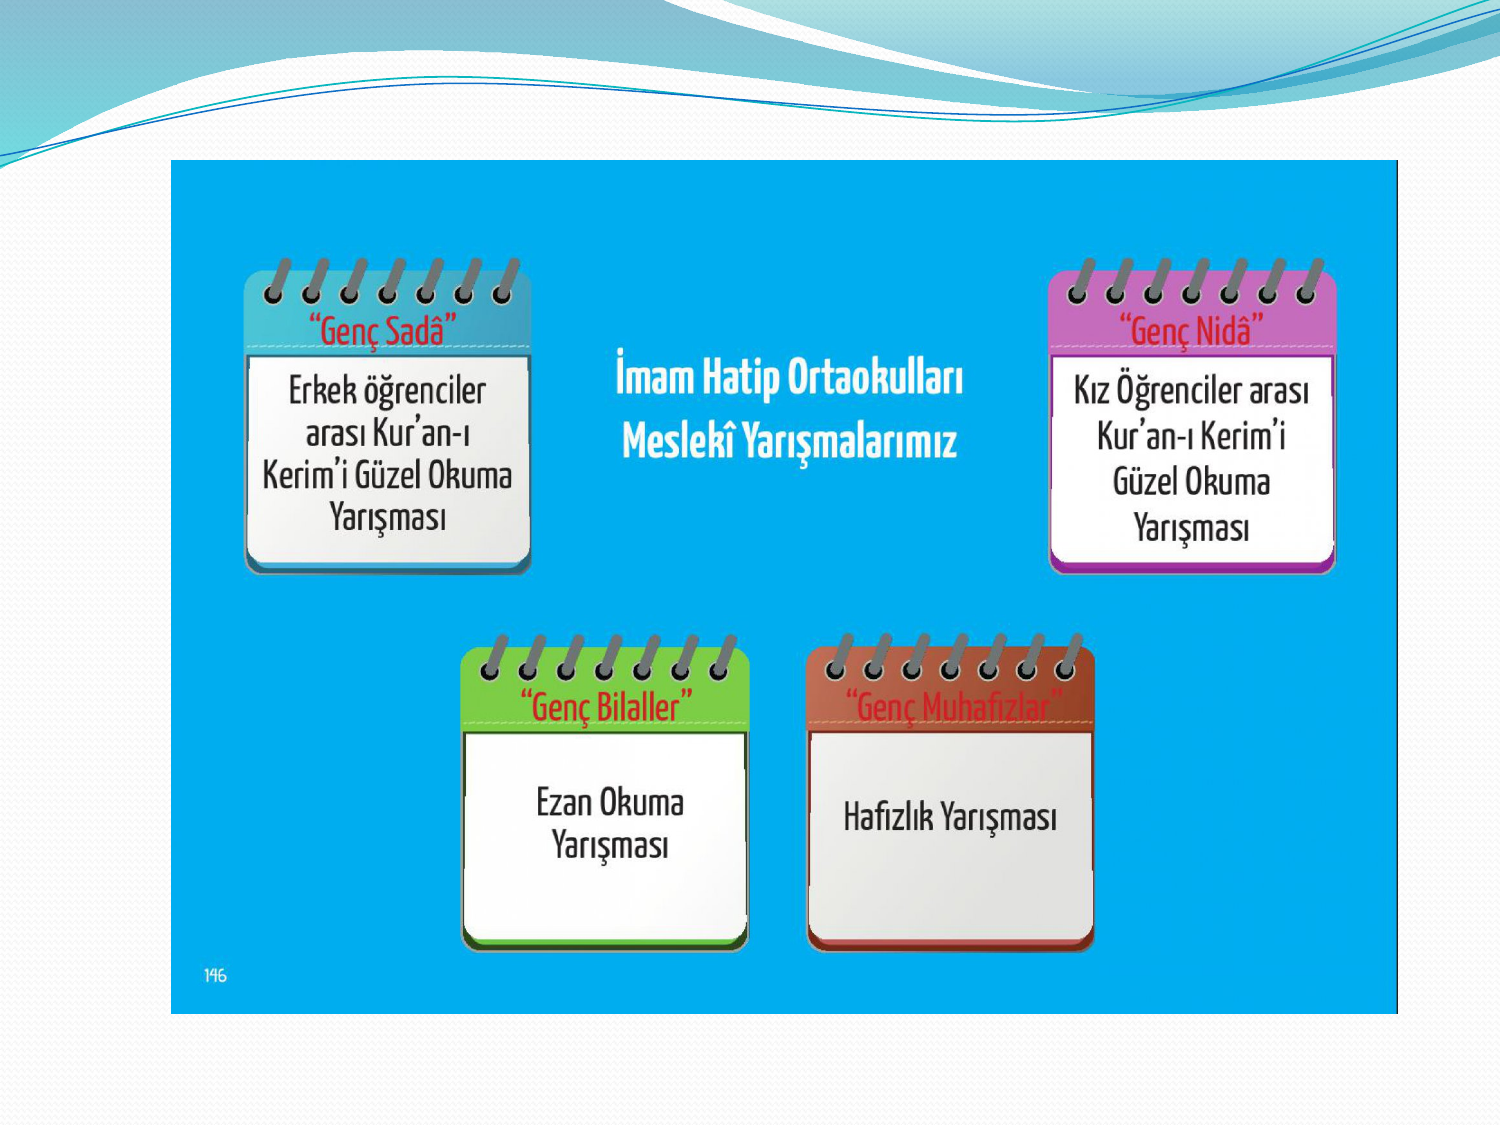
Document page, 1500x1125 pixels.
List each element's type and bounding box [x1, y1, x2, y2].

list [170, 160, 1398, 1014]
